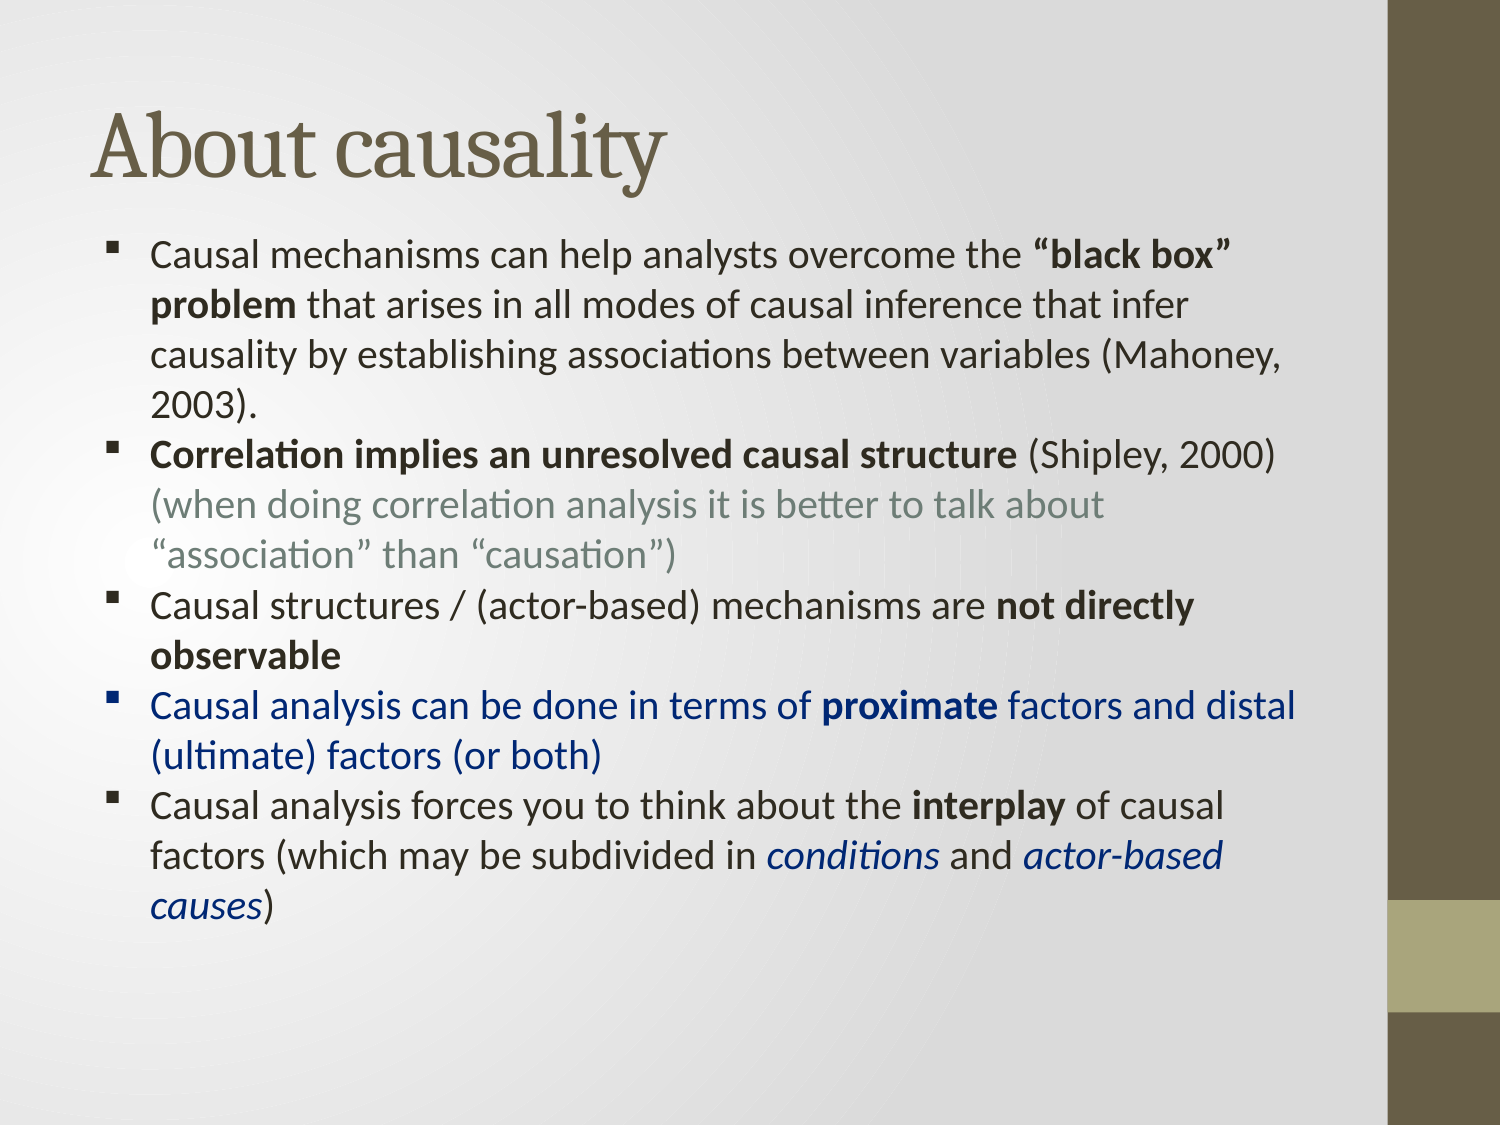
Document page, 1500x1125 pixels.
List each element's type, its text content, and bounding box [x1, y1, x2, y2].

text_box Causal mechanisms can help analysts overcome the “black box” problem that arises in all modes of causal inference that infer causality by establishing associations between variables (Mahoney, 2003). Correlation implies an unresolved causal structure (Shipley, 2000) (when doing correlation analysis it is better to talk about “association” than “causation”) Causal structures / (actor-based) mechanisms are not directly observable Causal analysis can be done in terms of proximate factors and distal (ultimate) factors (or both) Causal analysis forces you to think about the interplay of causal factors (which may be subdivided in conditions and actor-based causes) [88, 219, 1329, 1025]
title About causality [75, 45, 1325, 233]
